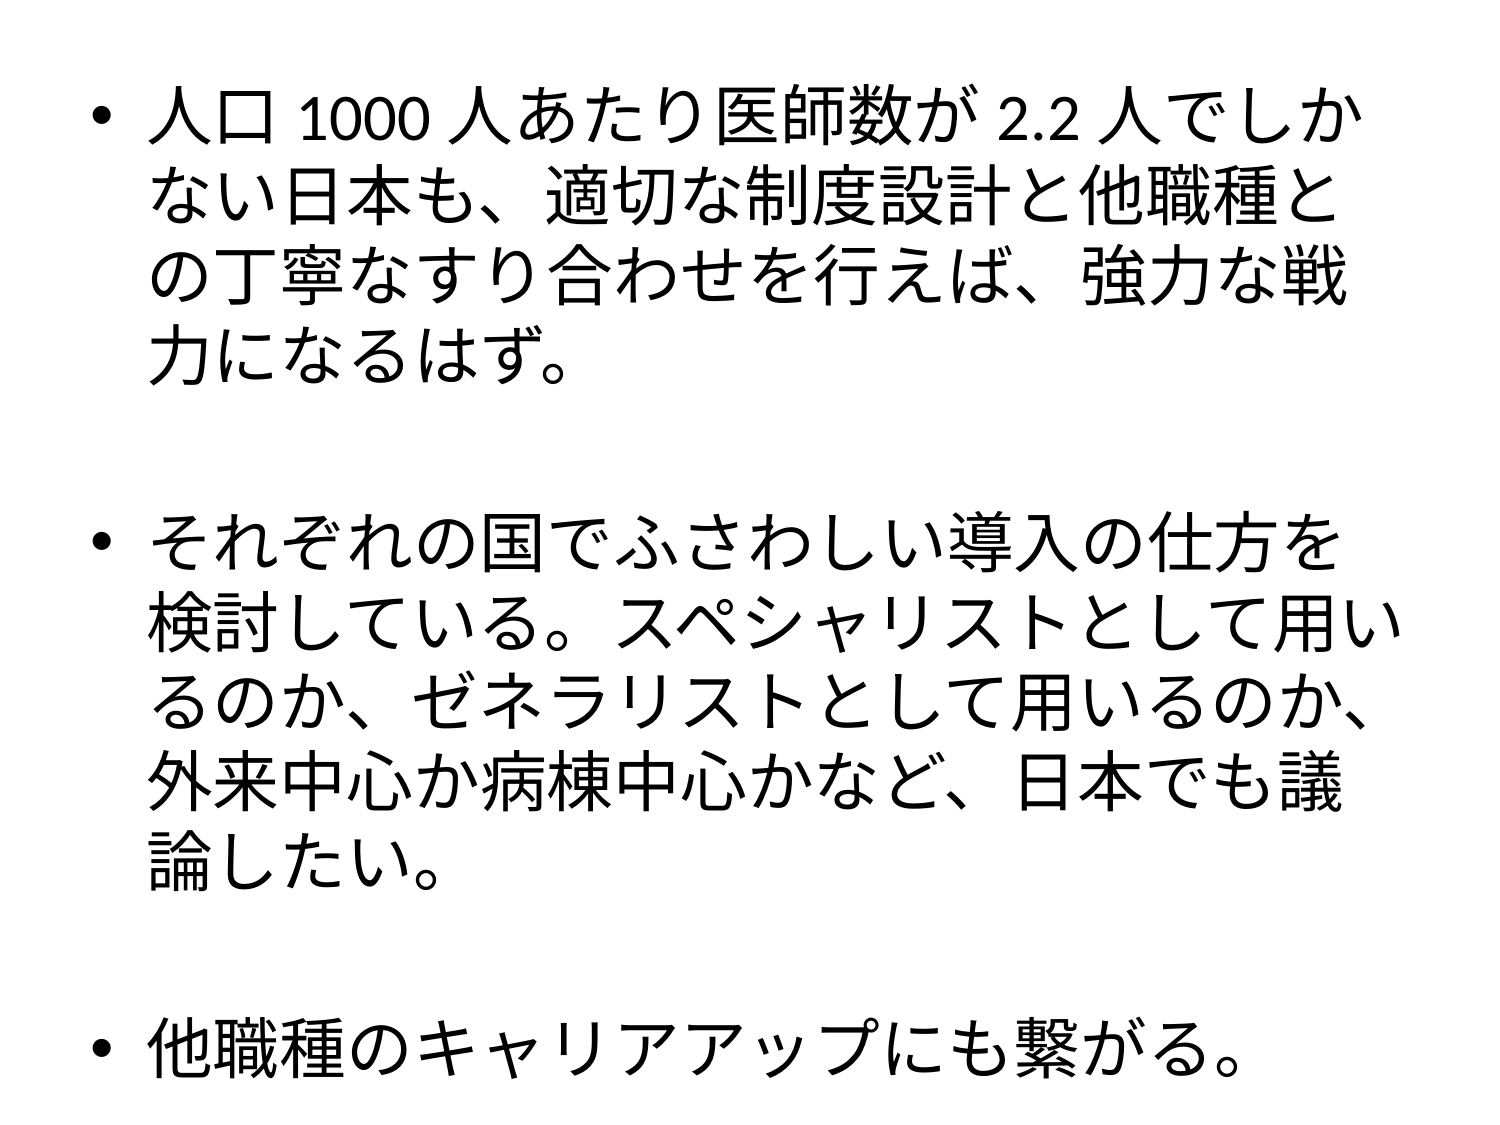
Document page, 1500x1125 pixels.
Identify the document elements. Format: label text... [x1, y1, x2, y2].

list 人口1000人あたり医師数が2.2人でしかない日本も、適切な制度設計と他職種との丁寧なすり合わせを行えば、強力な戦力になるはず。 それぞれの国でふさわしい導入の仕方を検討している。スペシャリストとして用いるのか、ゼネラリストとして用いるのか、外来中心か病棟中心かなど、日本でも議論したい。 他職種のキャリアアップにも繋がる。 [75, 66, 1425, 1005]
